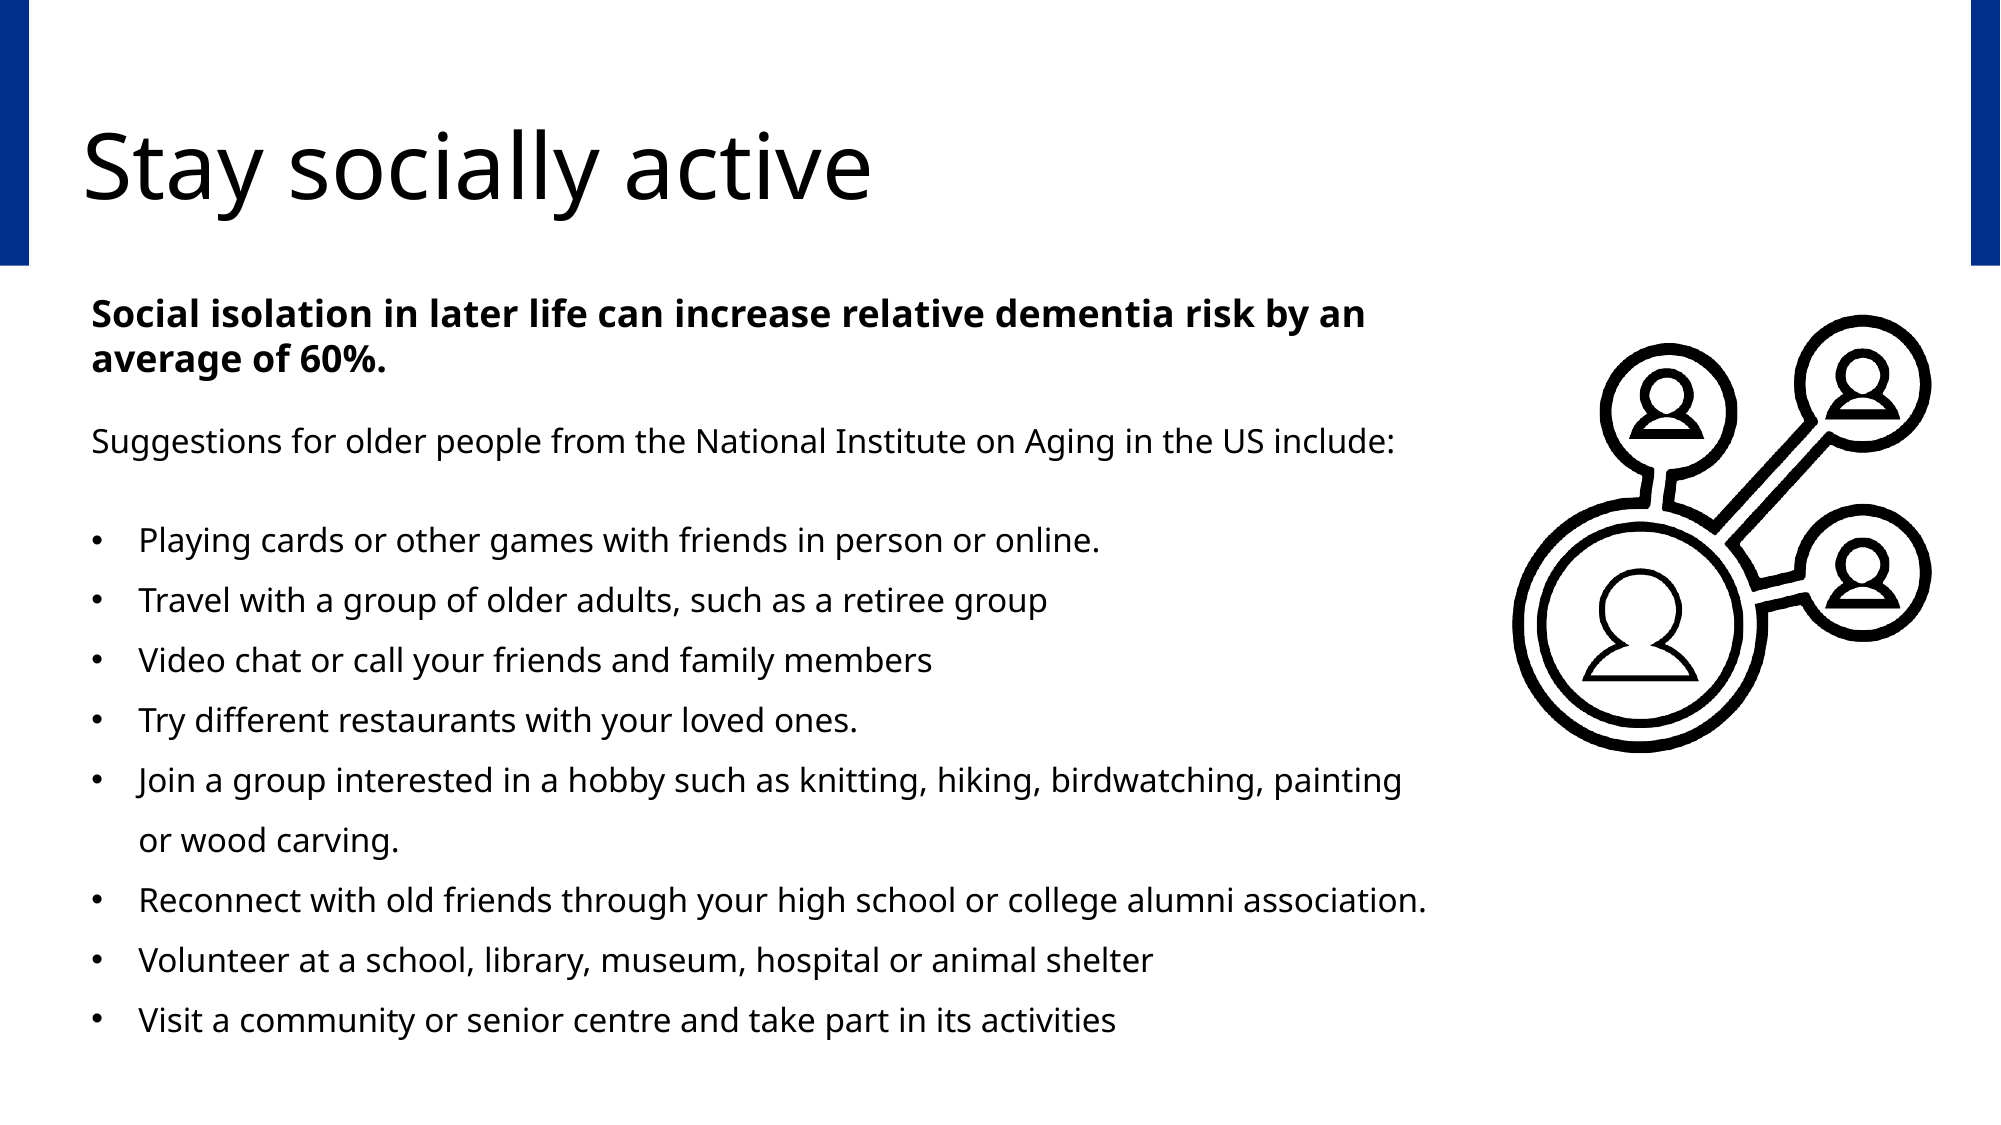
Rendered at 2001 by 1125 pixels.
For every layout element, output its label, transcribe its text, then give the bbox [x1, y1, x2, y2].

text_box [0, 0, 29, 266]
text_box [1971, 0, 2000, 266]
text_box Stay socially active [67, 100, 1068, 225]
picture [1499, 311, 1944, 756]
text_box Social isolation in later life can increase relative dementia risk by an average of 60%. Suggestions for older people from the National Institute on Aging in the US include: Playing cards or other games with friends in person or online. Travel with a group of older adults, such as a retiree group Video chat or call your friends and family members Try different restaurants with your loved ones. Join a group interested in a hobby such as knitting, hiking, birdwatching, painting or wood carving. Reconnect with old friends through your high school or college alumni association. Volunteer at a school, library, museum, hospital or animal shelter Visit a community or senior centre and take part in its activities [76, 282, 1462, 1086]
